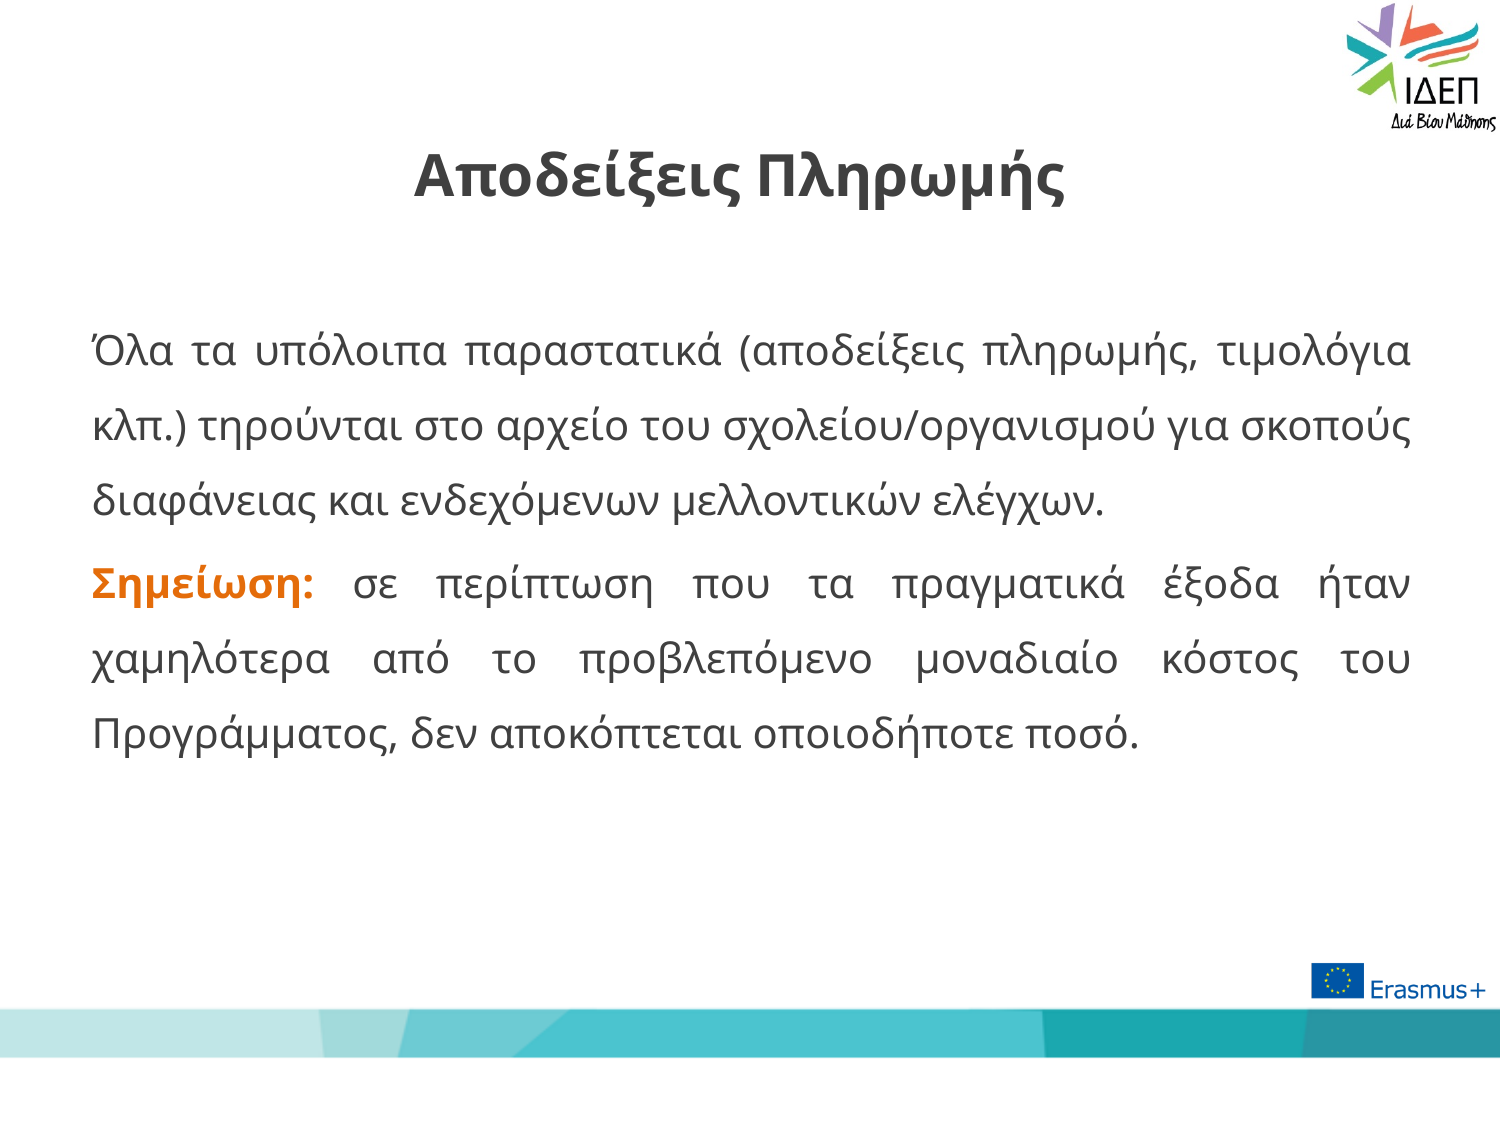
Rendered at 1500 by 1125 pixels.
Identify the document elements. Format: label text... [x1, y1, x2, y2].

picture [0, 952, 1500, 1062]
picture [1342, 0, 1500, 135]
list Όλα τα υπόλοιπα παραστατικά (αποδείξεις πληρωμής, τιμολόγια κλπ.) τηρούνται στο αρχείο του σχολείου/οργανισμού για σκοπούς διαφάνειας και ενδεχόμενων μελλοντικών ελέγχων. Σημείωση: σε περίπτωση που τα πραγματικά έξοδα ήταν χαμηλότερα από το προβλεπόμενο μοναδιαίο κόστος του Προγράμματος, δεν αποκόπτεται οποιοδήποτε ποσό. [76, 290, 1427, 870]
title Αποδείξεις Πληρωμής [64, 90, 1415, 256]
